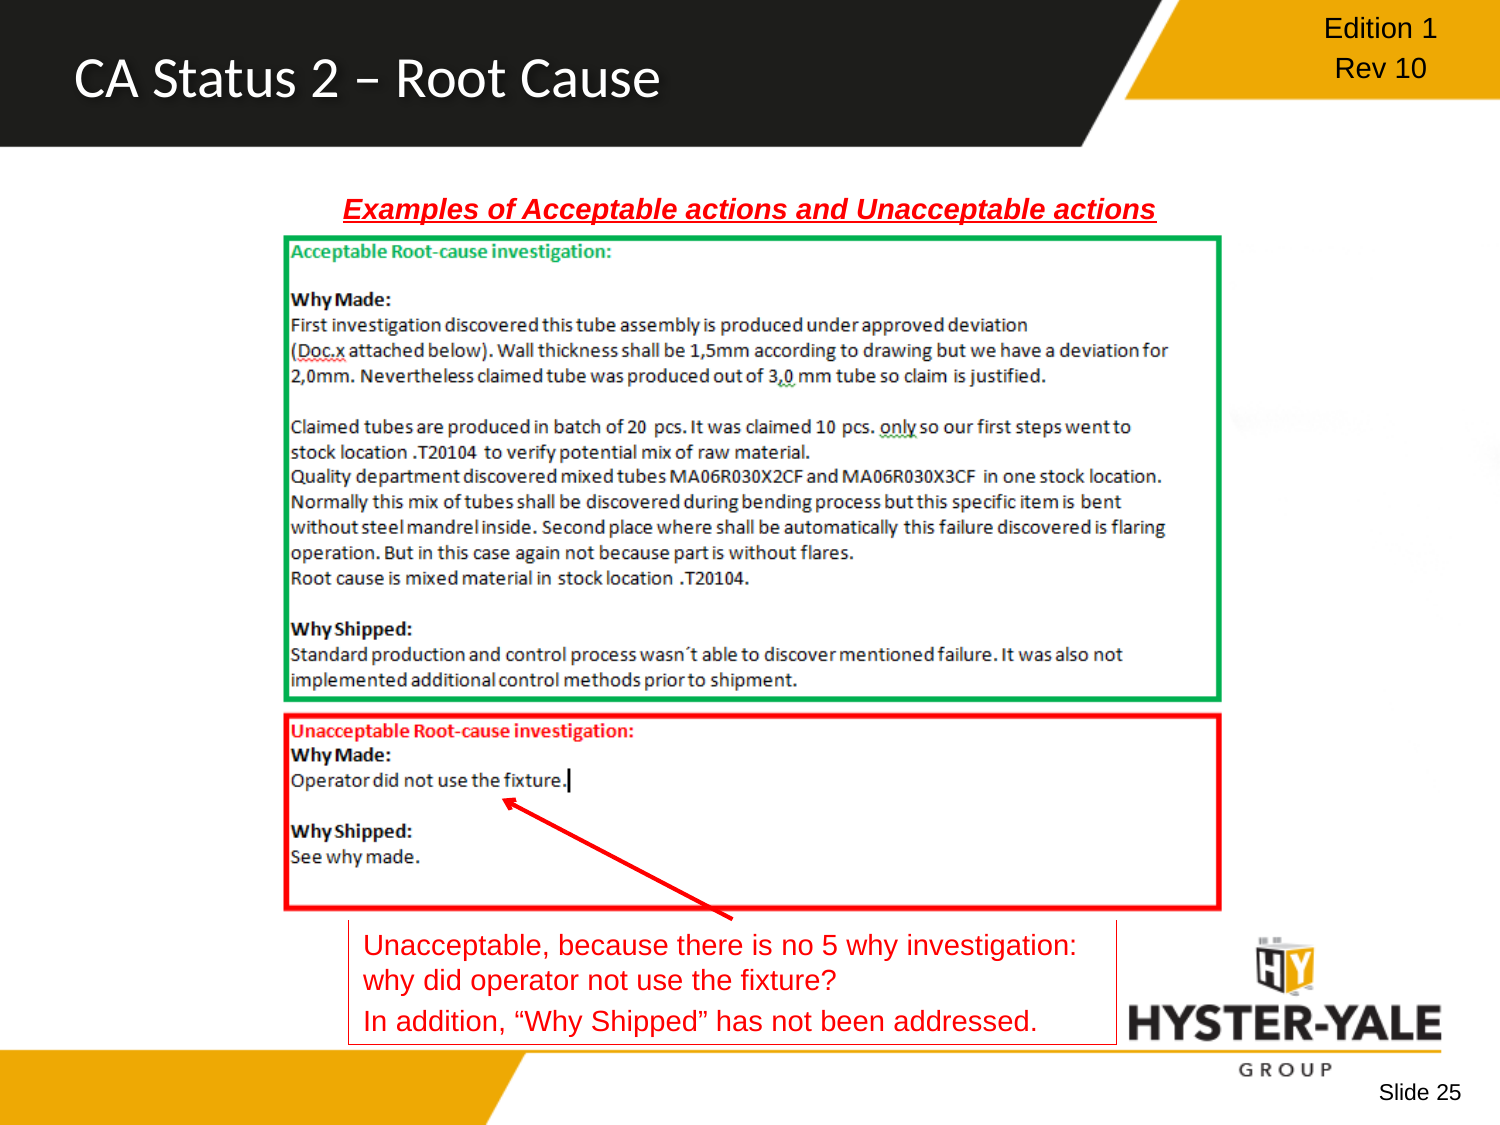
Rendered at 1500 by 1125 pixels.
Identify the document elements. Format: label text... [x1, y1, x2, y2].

text_box Unacceptable, because there is no 5 why investigation: why did operator not use the fixture? In addition, “Why Shipped” has not been addressed. [348, 929, 1117, 1045]
text_box Examples of Acceptable actions and Unacceptable actions [289, 182, 1211, 226]
title CA Status 2 – Root Cause [58, 14, 1135, 135]
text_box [501, 798, 733, 920]
picture [0, 0, 1500, 1125]
